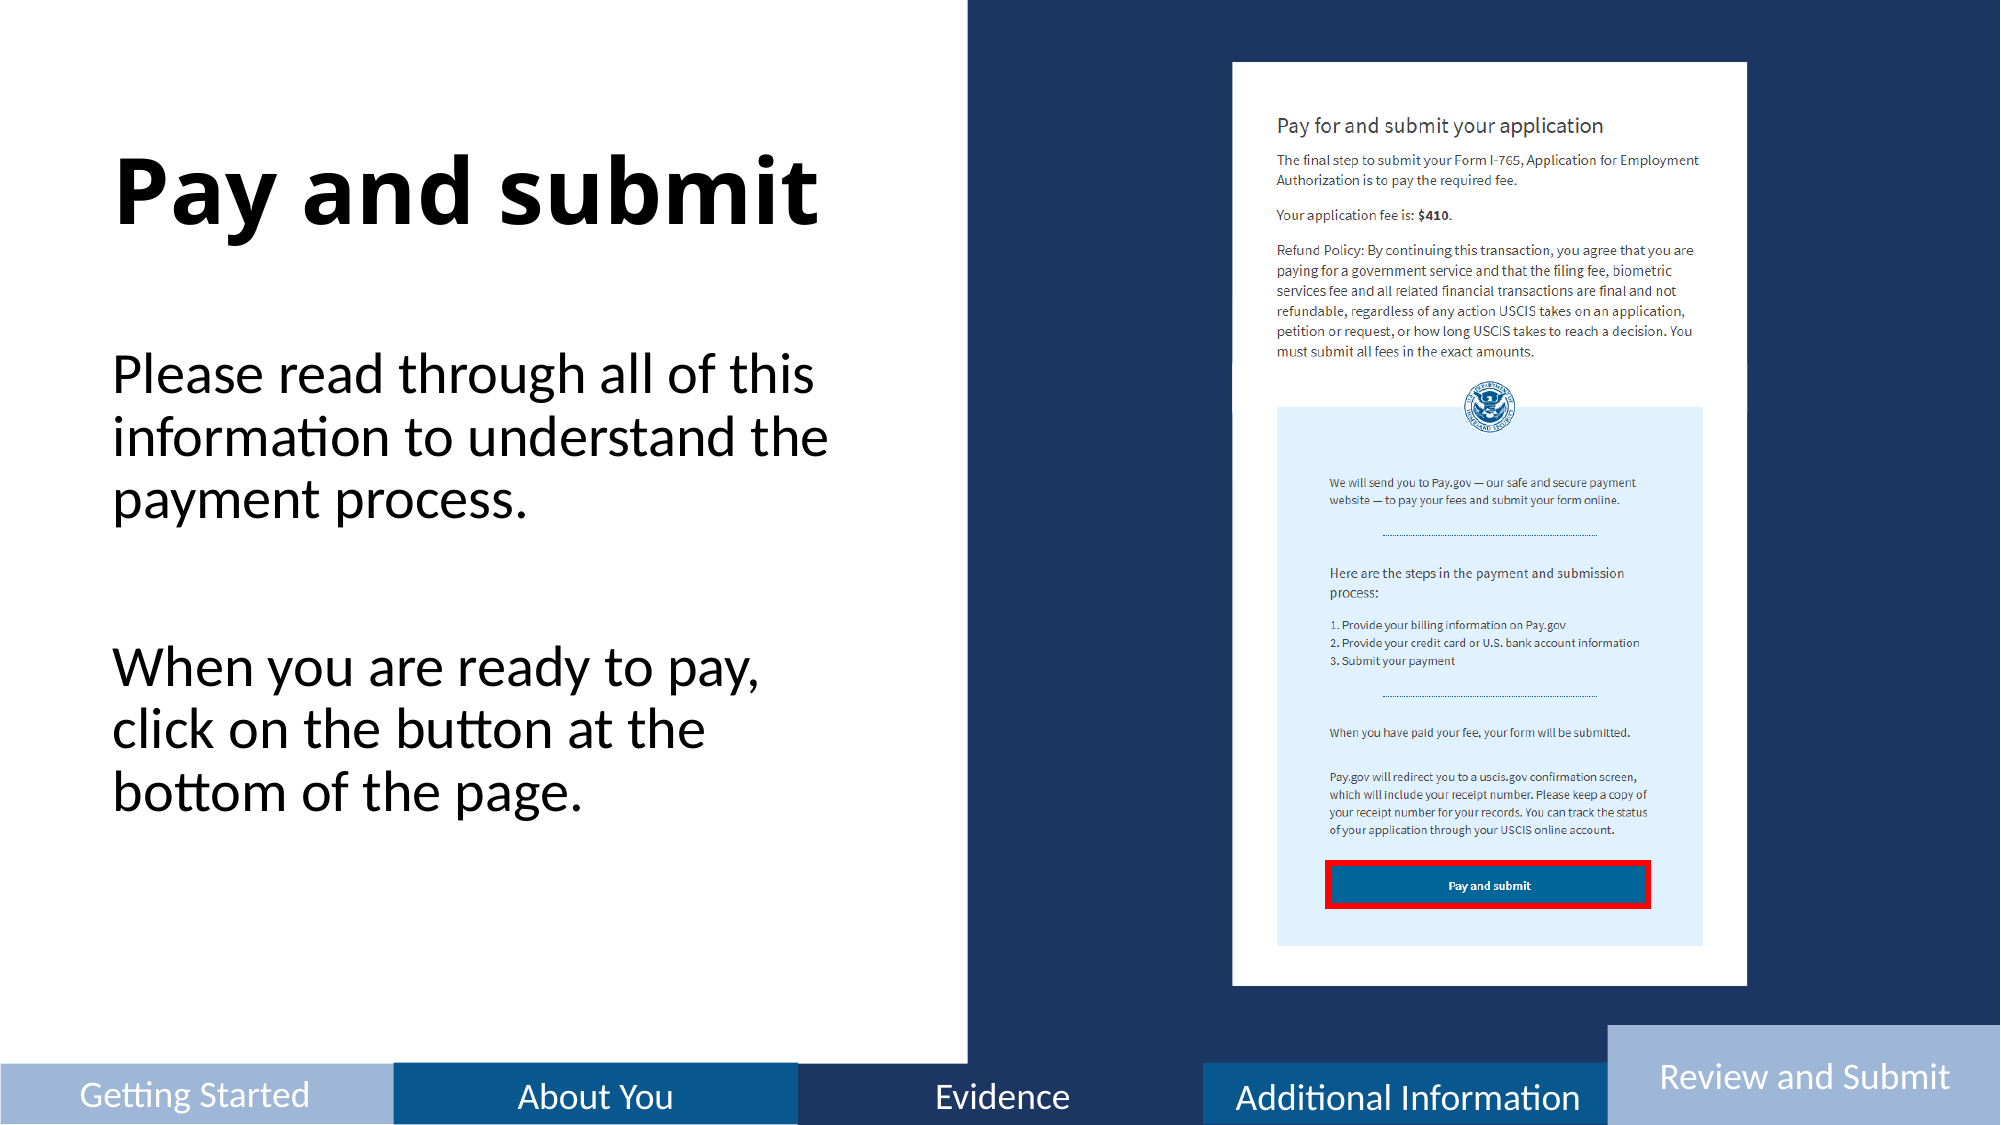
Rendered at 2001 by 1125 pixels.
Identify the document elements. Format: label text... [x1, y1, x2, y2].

text_box Please read through all of this information to understand the payment process. When you are ready to pay, click on the button at the bottom of the page. [97, 335, 852, 970]
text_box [0, 1025, 2000, 1125]
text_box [1232, 62, 1748, 986]
text_box Pay and submit [97, 35, 852, 335]
text_box [967, 0, 2000, 1025]
